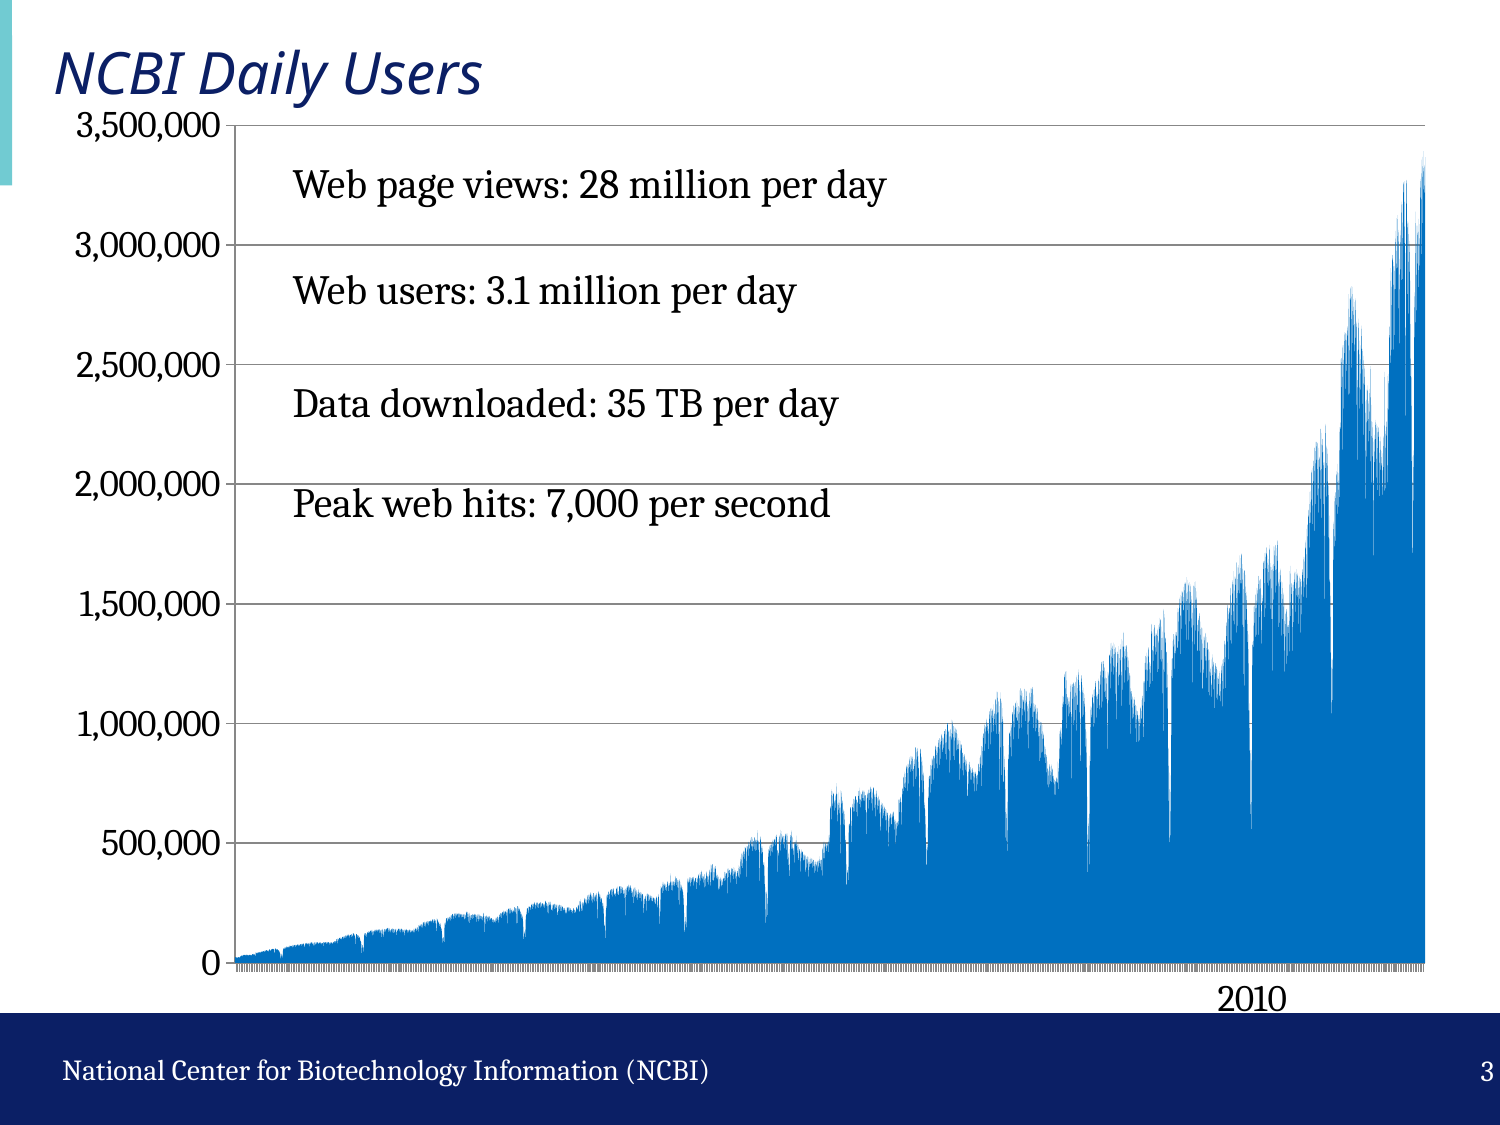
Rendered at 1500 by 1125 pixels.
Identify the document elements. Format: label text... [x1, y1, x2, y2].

chart [46, 84, 1454, 1041]
title NCBI Daily Users [52, 49, 1441, 83]
